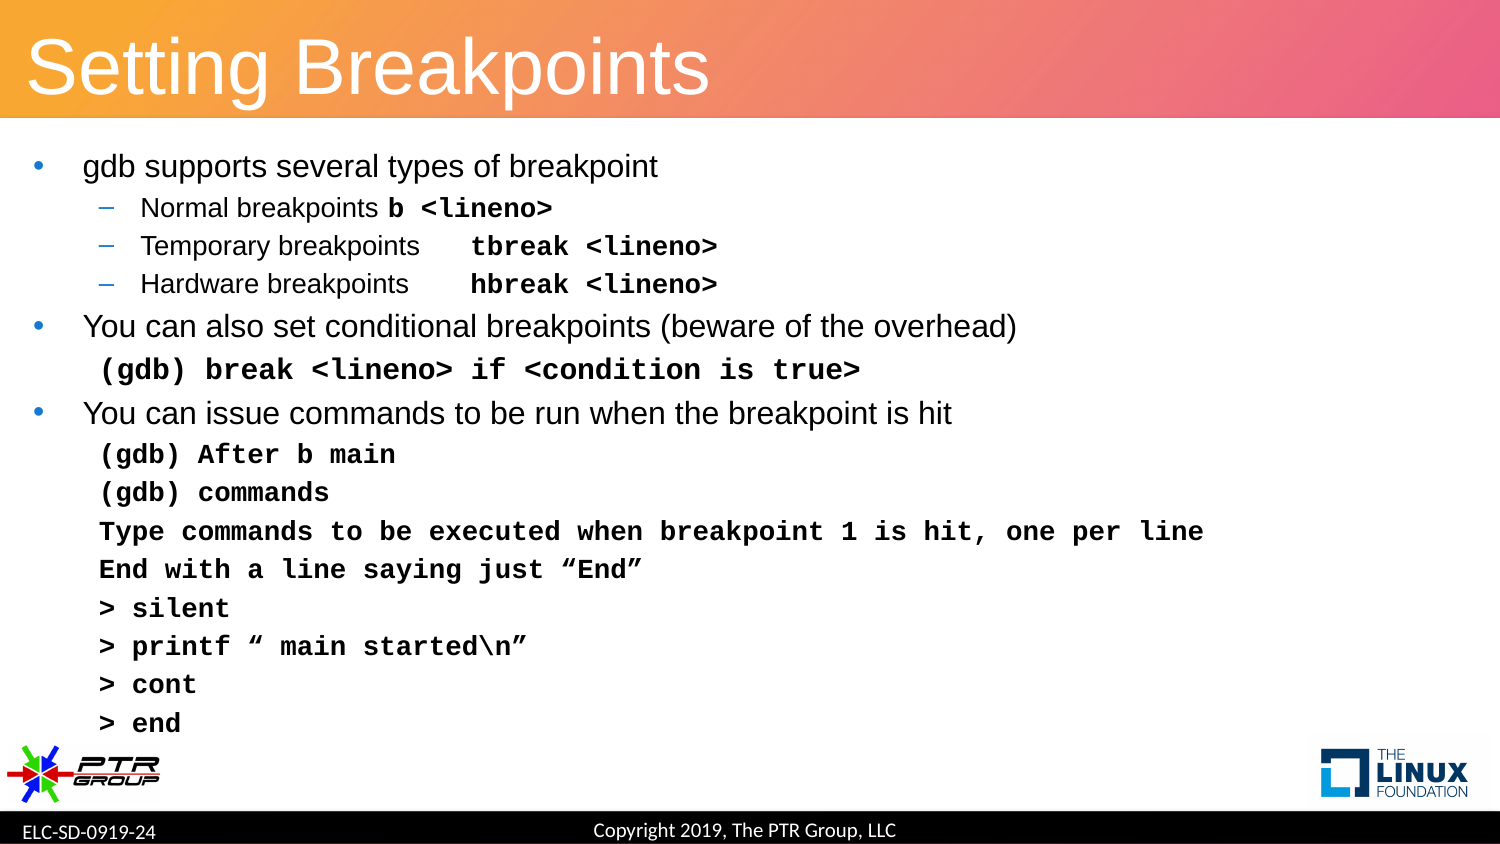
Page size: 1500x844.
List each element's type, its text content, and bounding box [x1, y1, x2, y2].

picture [1301, 734, 1491, 810]
list gdb supports several types of breakpoint Normal breakpoints b <lineno> Temporary breakpoints tbreak <lineno> Hardware breakpoints hbreak <lineno> You can also set conditional breakpoints (beware of the overhead) (gdb) break <lineno> if <condition is true> You can issue commands to be run when the breakpoint is hit (gdb) After b main (gdb) commands Type commands to be executed when breakpoint 1 is hit, one per line End with a line saying just “End” > silent > printf “ main started\n” > cont > end [18, 138, 1470, 746]
picture [7, 745, 160, 803]
title Setting Breakpoints [10, 7, 1479, 118]
picture [0, 0, 1500, 118]
slide_number ELC-SD-0919-24 [7, 811, 445, 843]
footer Copyright 2019, The PTR Group, LLC [507, 809, 983, 844]
